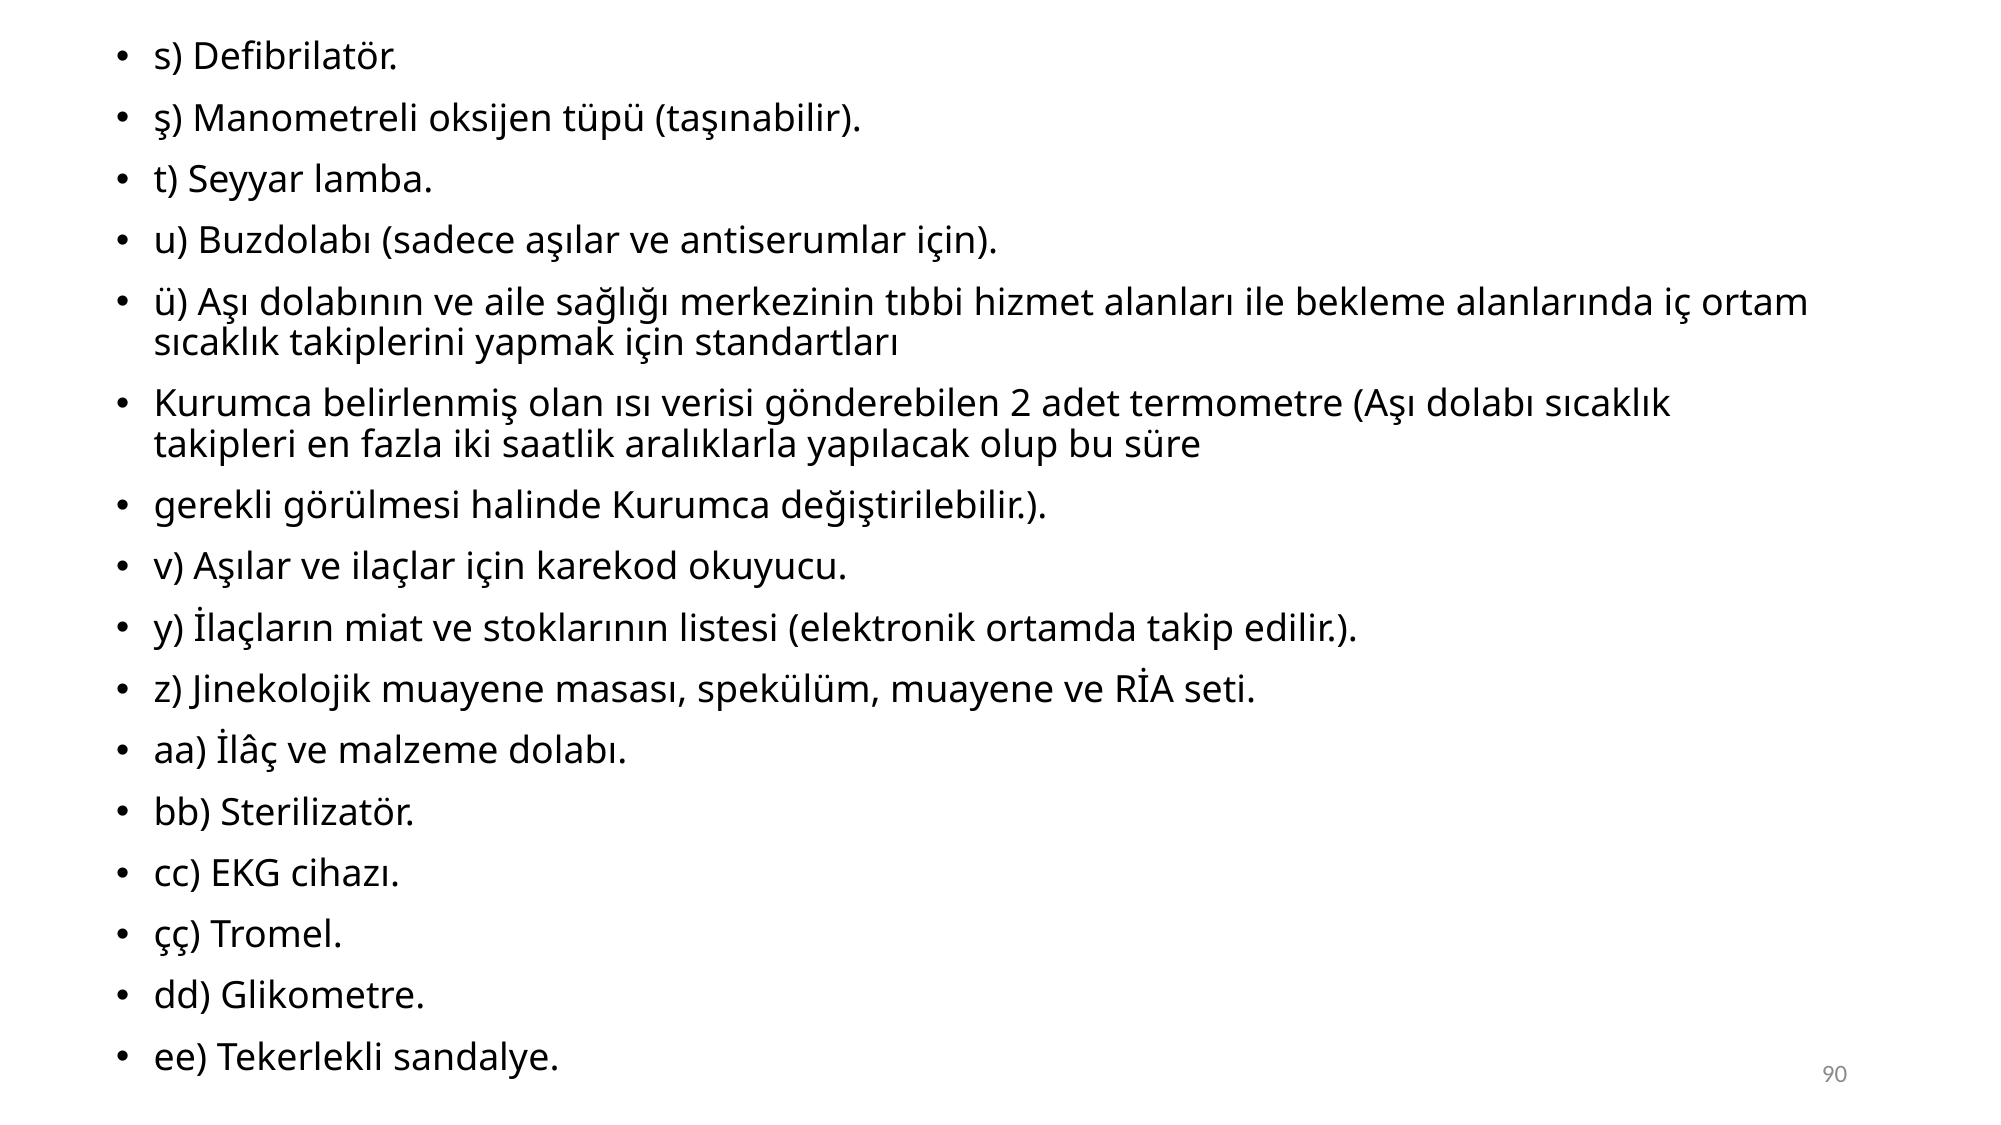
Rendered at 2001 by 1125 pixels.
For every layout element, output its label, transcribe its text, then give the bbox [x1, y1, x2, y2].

slide_number 90 [1412, 1042, 1863, 1103]
list s) Defibrilatör. ş) Manometreli oksijen tüpü (taşınabilir). t) Seyyar lamba. u) Buzdolabı (sadece aşılar ve antiserumlar için). ü) Aşı dolabının ve aile sağlığı merkezinin tıbbi hizmet alanları ile bekleme alanlarında iç ortam sıcaklık takiplerini yapmak için standartları Kurumca belirlenmiş olan ısı verisi gönderebilen 2 adet termometre (Aşı dolabı sıcaklık takipleri en fazla iki saatlik aralıklarla yapılacak olup bu süre gerekli görülmesi halinde Kurumca değiştirilebilir.). v) Aşılar ve ilaçlar için karekod okuyucu. y) İlaçların miat ve stoklarının listesi (elektronik ortamda takip edilir.). z) Jinekolojik muayene masası, spekülüm, muayene ve RİA seti. aa) İlâç ve malzeme dolabı. bb) Sterilizatör. cc) EKG cihazı. çç) Tromel. dd) Glikometre. ee) Tekerlekli sandalye. [101, 30, 1827, 744]
